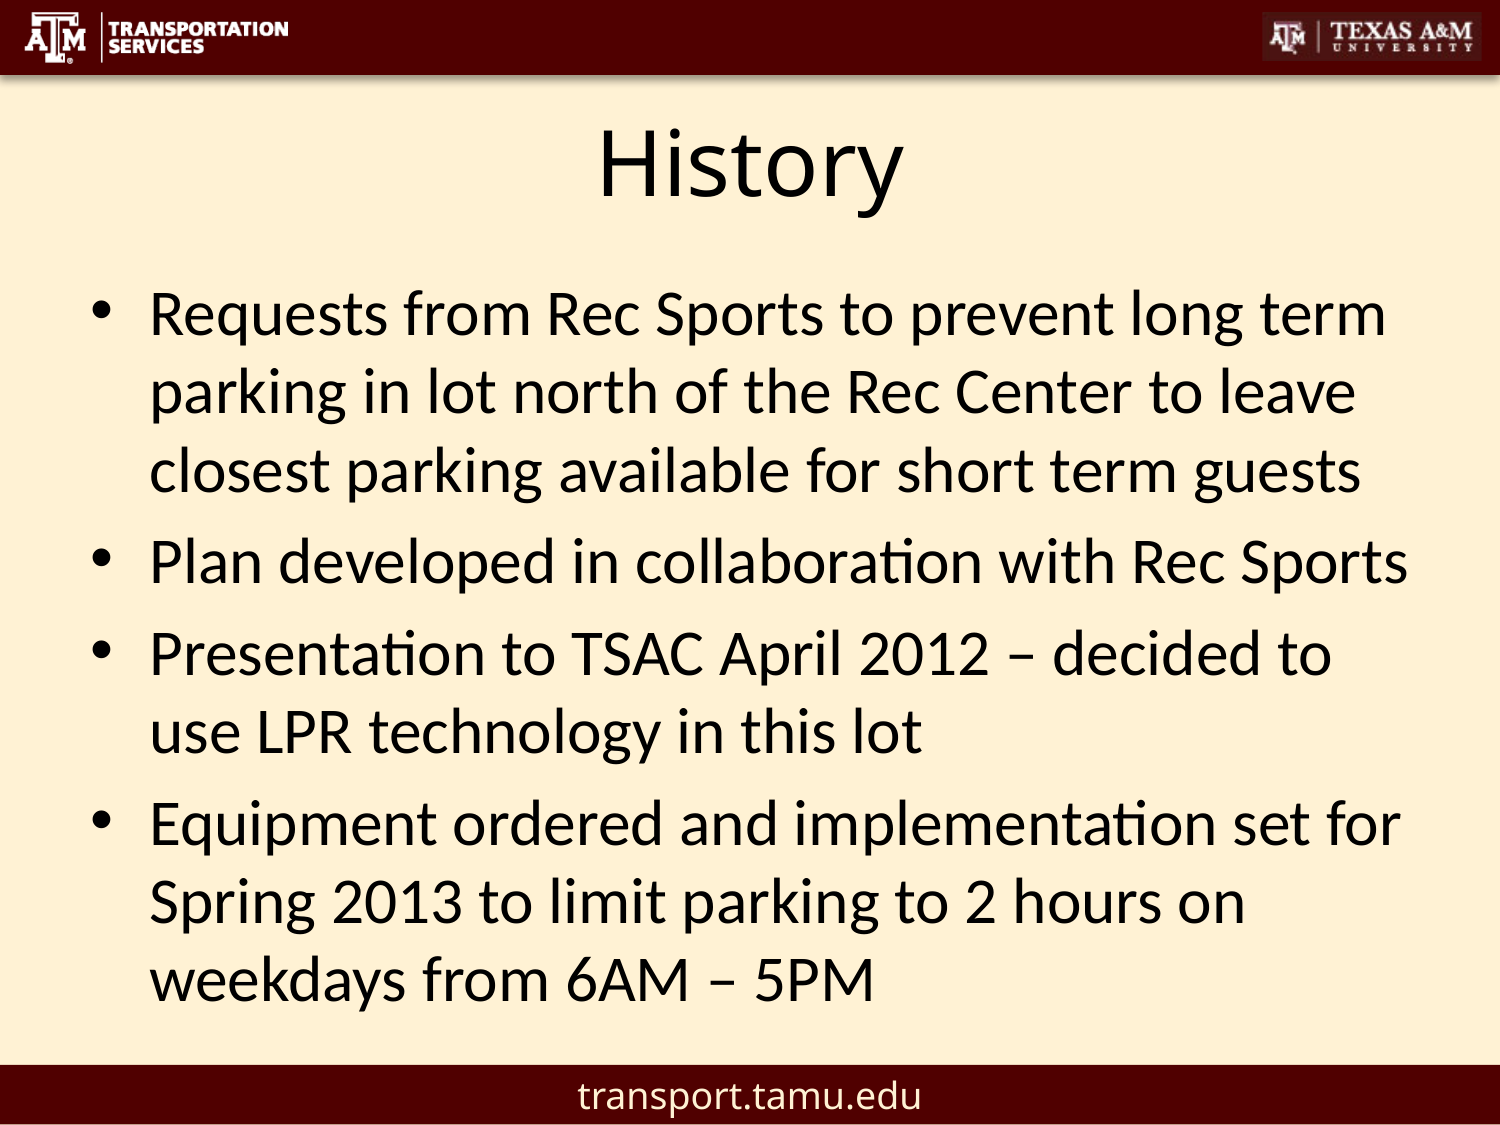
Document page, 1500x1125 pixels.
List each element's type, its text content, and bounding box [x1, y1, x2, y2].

list Requests from Rec Sports to prevent long term parking in lot north of the Rec Center to leave closest parking available for short term guests Plan developed in collaboration with Rec Sports Presentation to TSAC April 2012 – decided to use LPR technology in this lot Equipment ordered and implementation set for Spring 2013 to limit parking to 2 hours on weekdays from 6AM – 5PM [75, 262, 1425, 1050]
picture [24, 12, 288, 64]
picture [1262, 12, 1482, 61]
title History [75, 87, 1425, 233]
